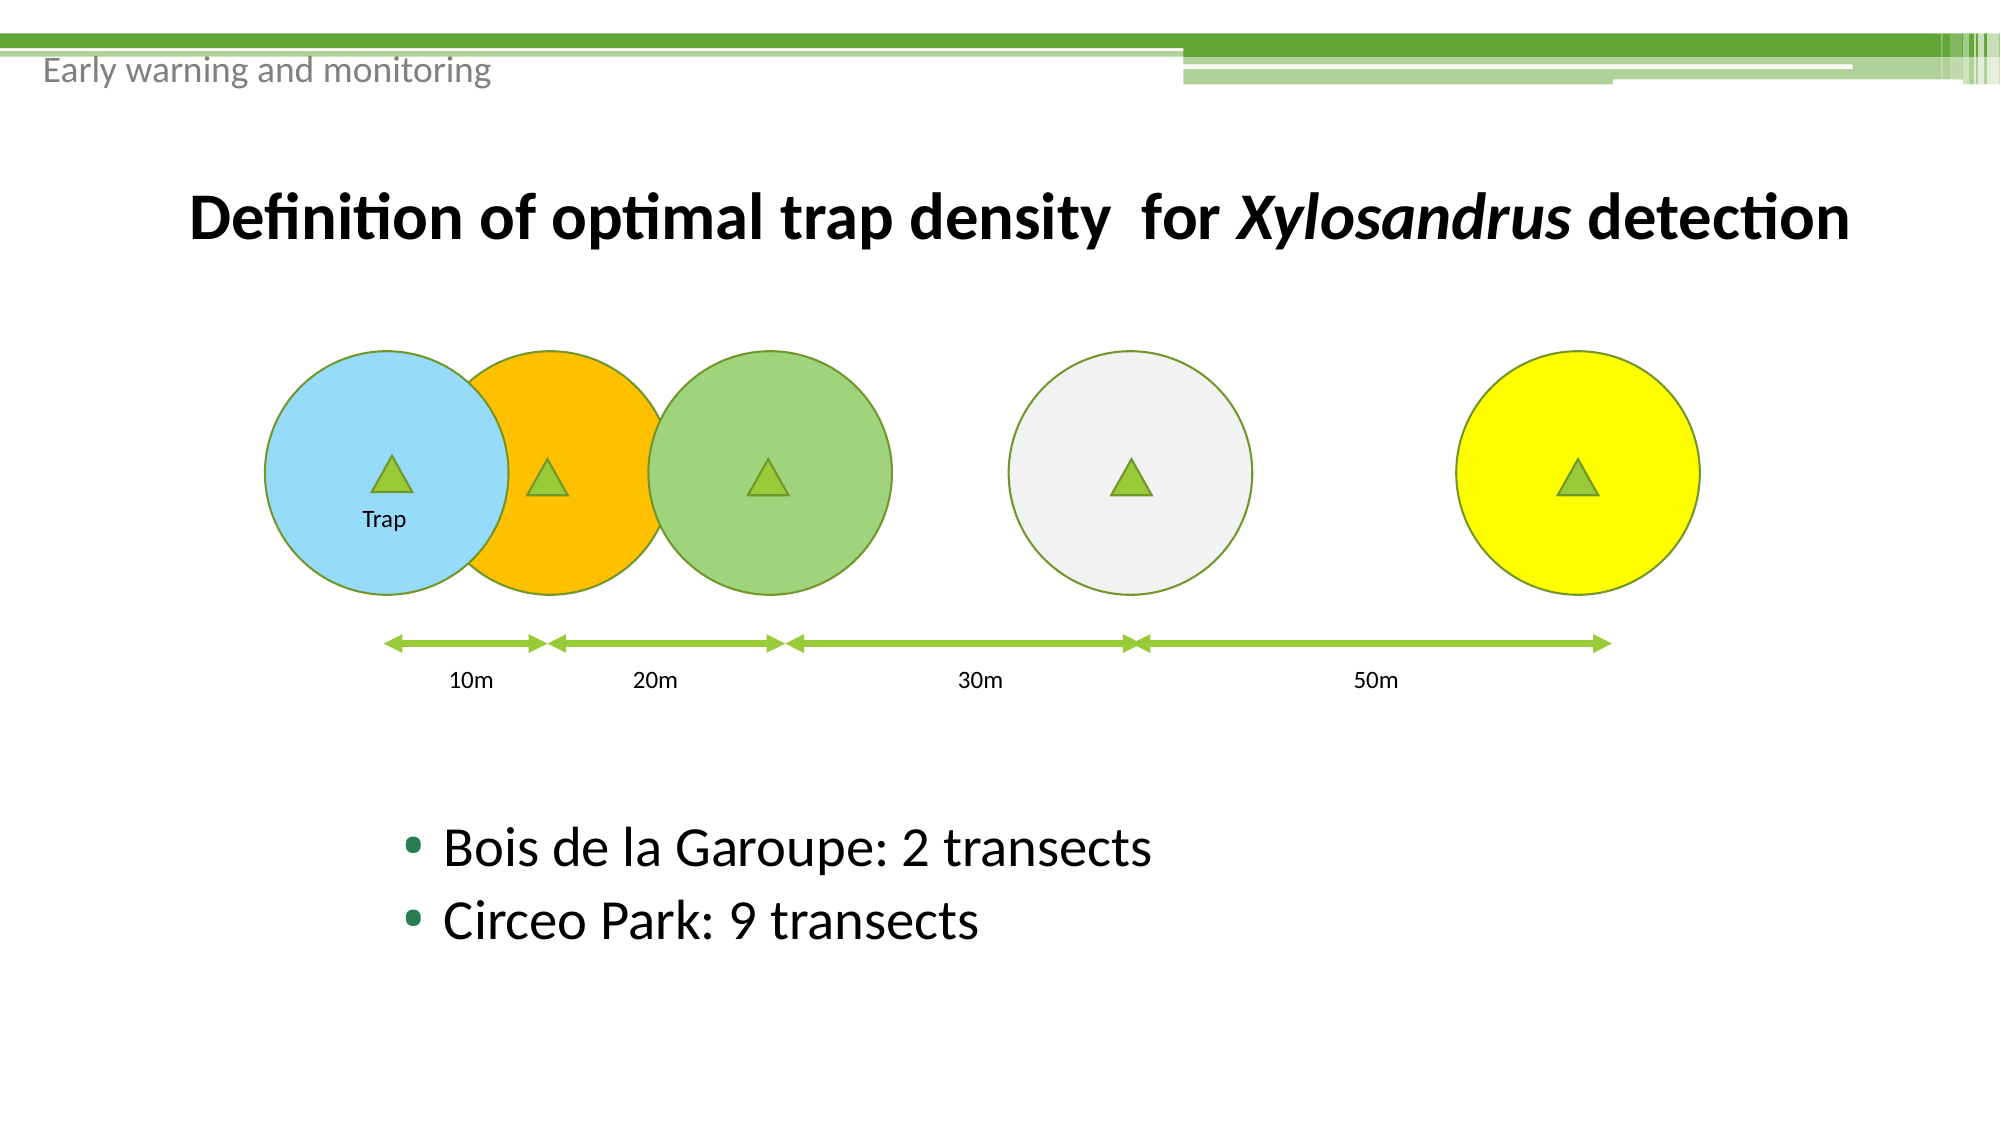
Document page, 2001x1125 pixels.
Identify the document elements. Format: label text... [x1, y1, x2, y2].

list Bois de la Garoupe: 2 transects Circeo Park: 9 transects [371, 802, 1665, 960]
text_box Early warning and monitoring [28, 38, 1267, 98]
text_box Definition of optimal trap density for Xylosandrus detection [97, 165, 1883, 261]
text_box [264, 351, 1700, 712]
